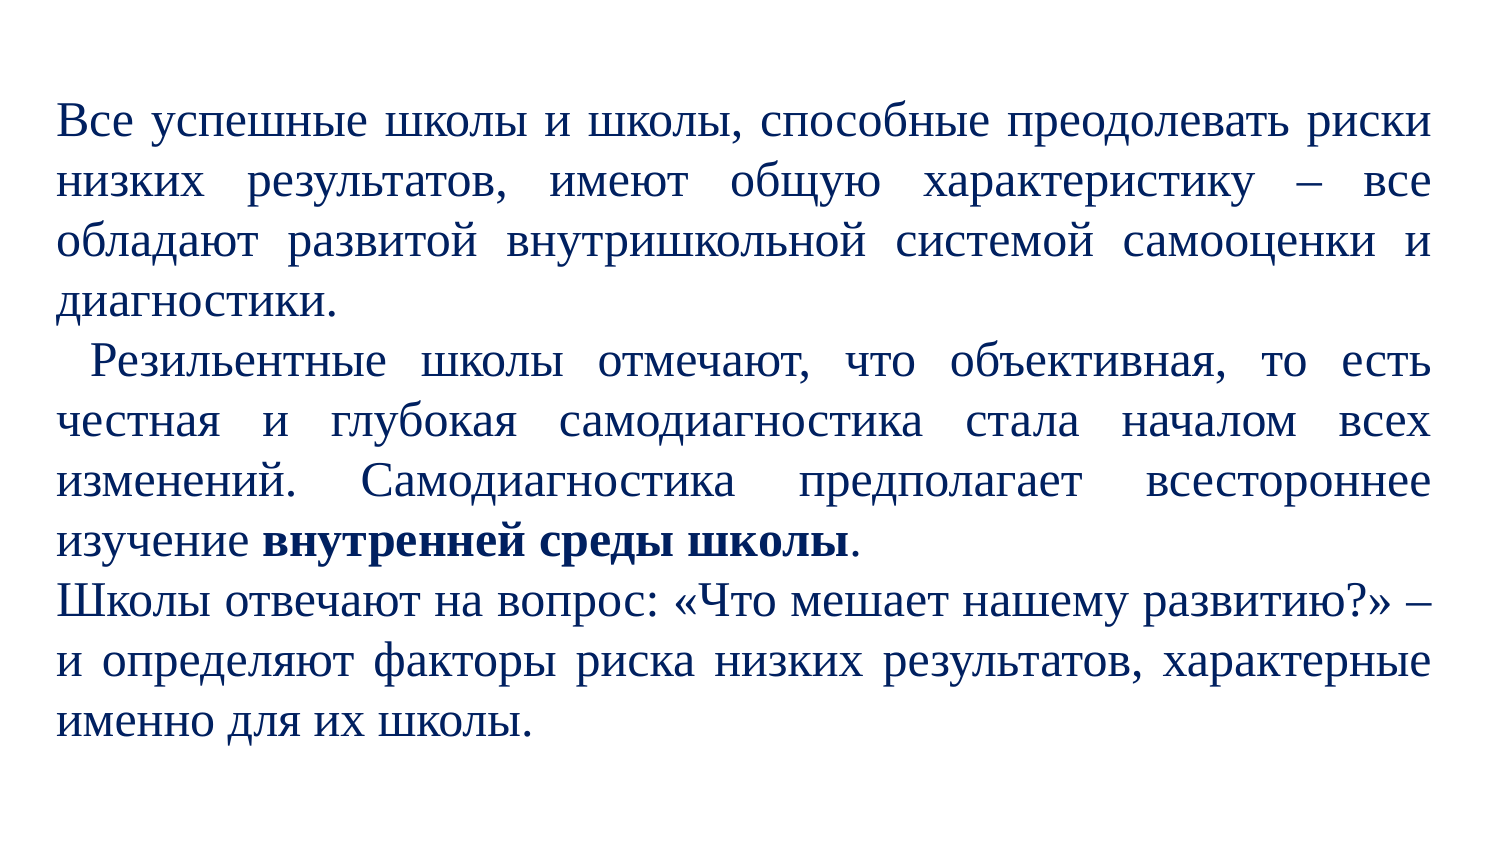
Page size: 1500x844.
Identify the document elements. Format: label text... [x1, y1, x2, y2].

text_box Все успешные школы и школы, способные преодолевать риски низких результатов, имеют общую характеристику – все обладают развитой внутришкольной системой самооценки и диагностики. Резильентные школы отмечают, что объективная, то есть честная и глубокая самодиагностика стала началом всех изменений. Самодиагностика предполагает всестороннее изучение внутренней среды школы. Школы отвечают на вопрос: «Что мешает нашему развитию?» – и определяют факторы риска низких результатов, характерные именно для их школы. [41, 79, 1447, 754]
